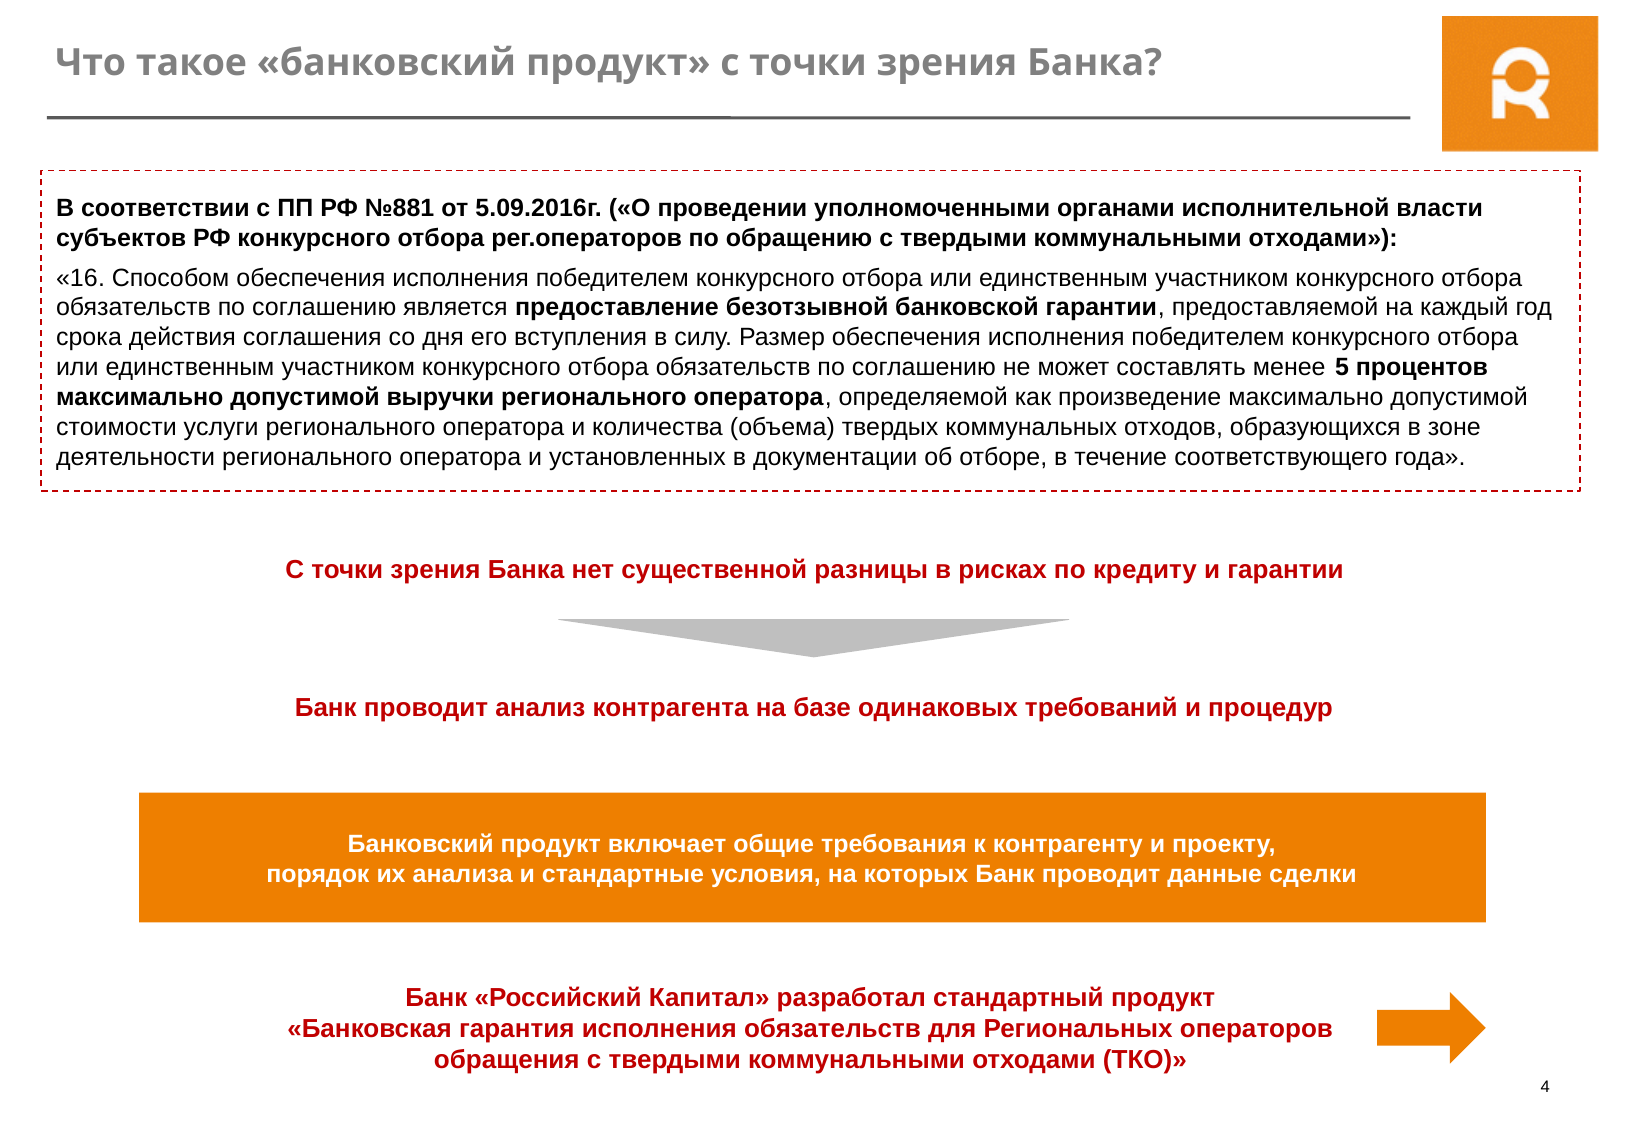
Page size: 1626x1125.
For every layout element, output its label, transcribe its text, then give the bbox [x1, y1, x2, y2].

text_box Банковский продукт включает общие требования к контрагенту и проекту, порядок их анализа и стандартные условия, на которых Банк проводит данные сделки [139, 792, 1486, 923]
text_box Банк проводит анализ контрагента на базе одинаковых требований и процедур [111, 682, 1518, 729]
text_box Что такое «банковский продукт» с точки зрения Банка? [40, 30, 1311, 91]
text_box [1377, 992, 1486, 1046]
text_box [558, 619, 1070, 658]
text_box В соответствии с ПП РФ №881 от 5.09.2016г. («О проведении уполномоченными органами исполнительной власти субъектов РФ конкурсного отбора рег.операторов по обращению с твердыми коммунальными отходами»): «16. Способом обеспечения исполнения победителем конкурсного отбора или единственным участником конкурсного отбора обязательств по соглашению является предоставление безотзывной банковской гарантии, предоставляемой на каждый год срока действия соглашения со дня его вступления в силу. Размер обеспечения исполнения победителем конкурсного отбора или единственным участником конкурсного отбора обязательств по соглашению не может составлять менее 5 процентов максимально допустимой выручки регионального оператора, определяемой как произведение максимально допустимой стоимости услуги регионального оператора и количества (объема) твердых коммунальных отходов, образующихся в зоне деятельности регионального оператора и установленных в документации об отборе, в течение соответствующего года». [41, 170, 1581, 491]
slide_number 4 [1214, 1046, 1565, 1125]
text_box С точки зрения Банка нет существенной разницы в рисках по кредиту и гарантии [112, 545, 1518, 592]
text_box Банк «Российский Капитал» разработал стандартный продукт «Банковская гарантия исполнения обязательств для Региональных операторов обращения с твердыми коммунальными отходами (ТКО)» [41, 972, 1581, 1081]
picture [1442, 16, 1600, 155]
